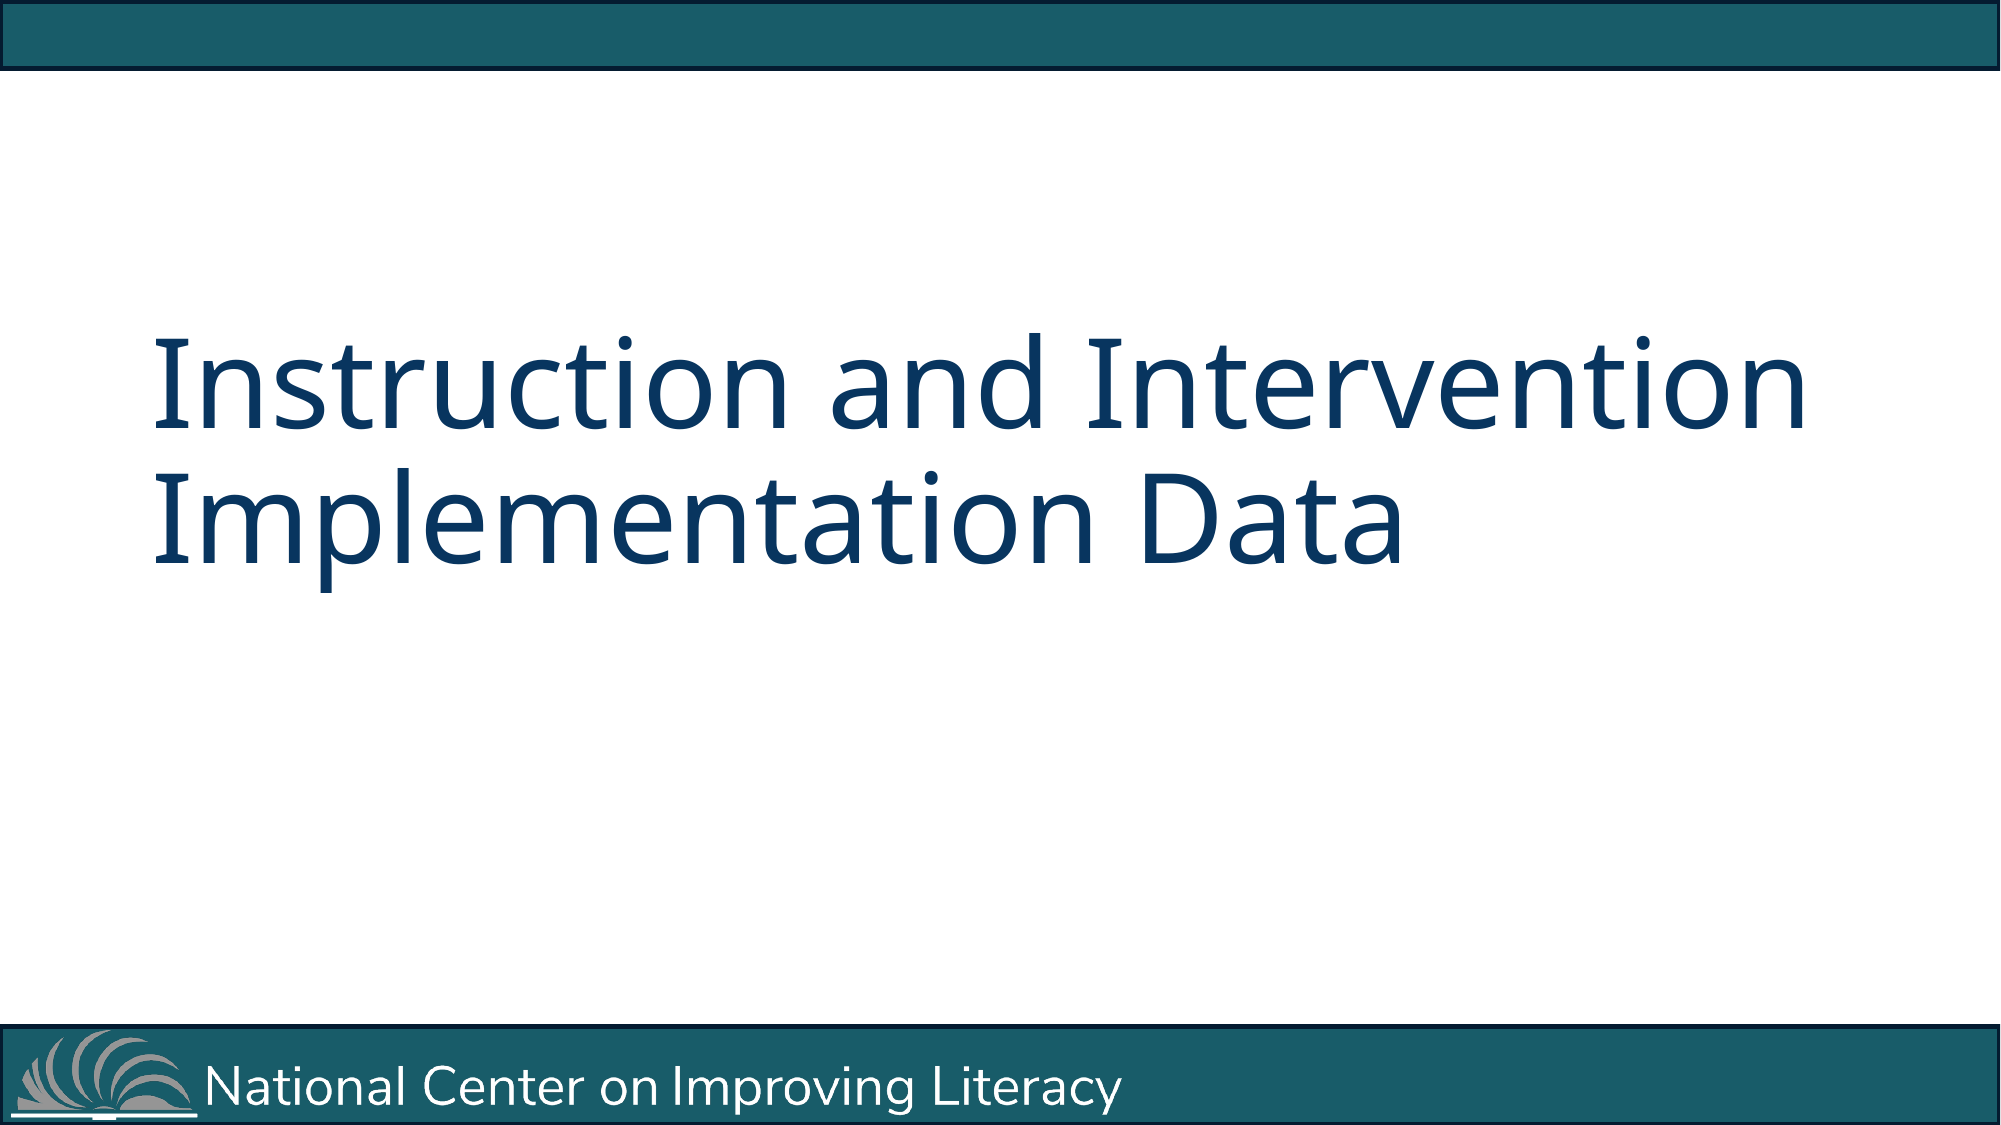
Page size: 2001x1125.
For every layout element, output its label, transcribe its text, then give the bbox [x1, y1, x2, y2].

picture [11, 1030, 1122, 1120]
title Instruction and Intervention Implementation Data [136, 280, 1862, 749]
